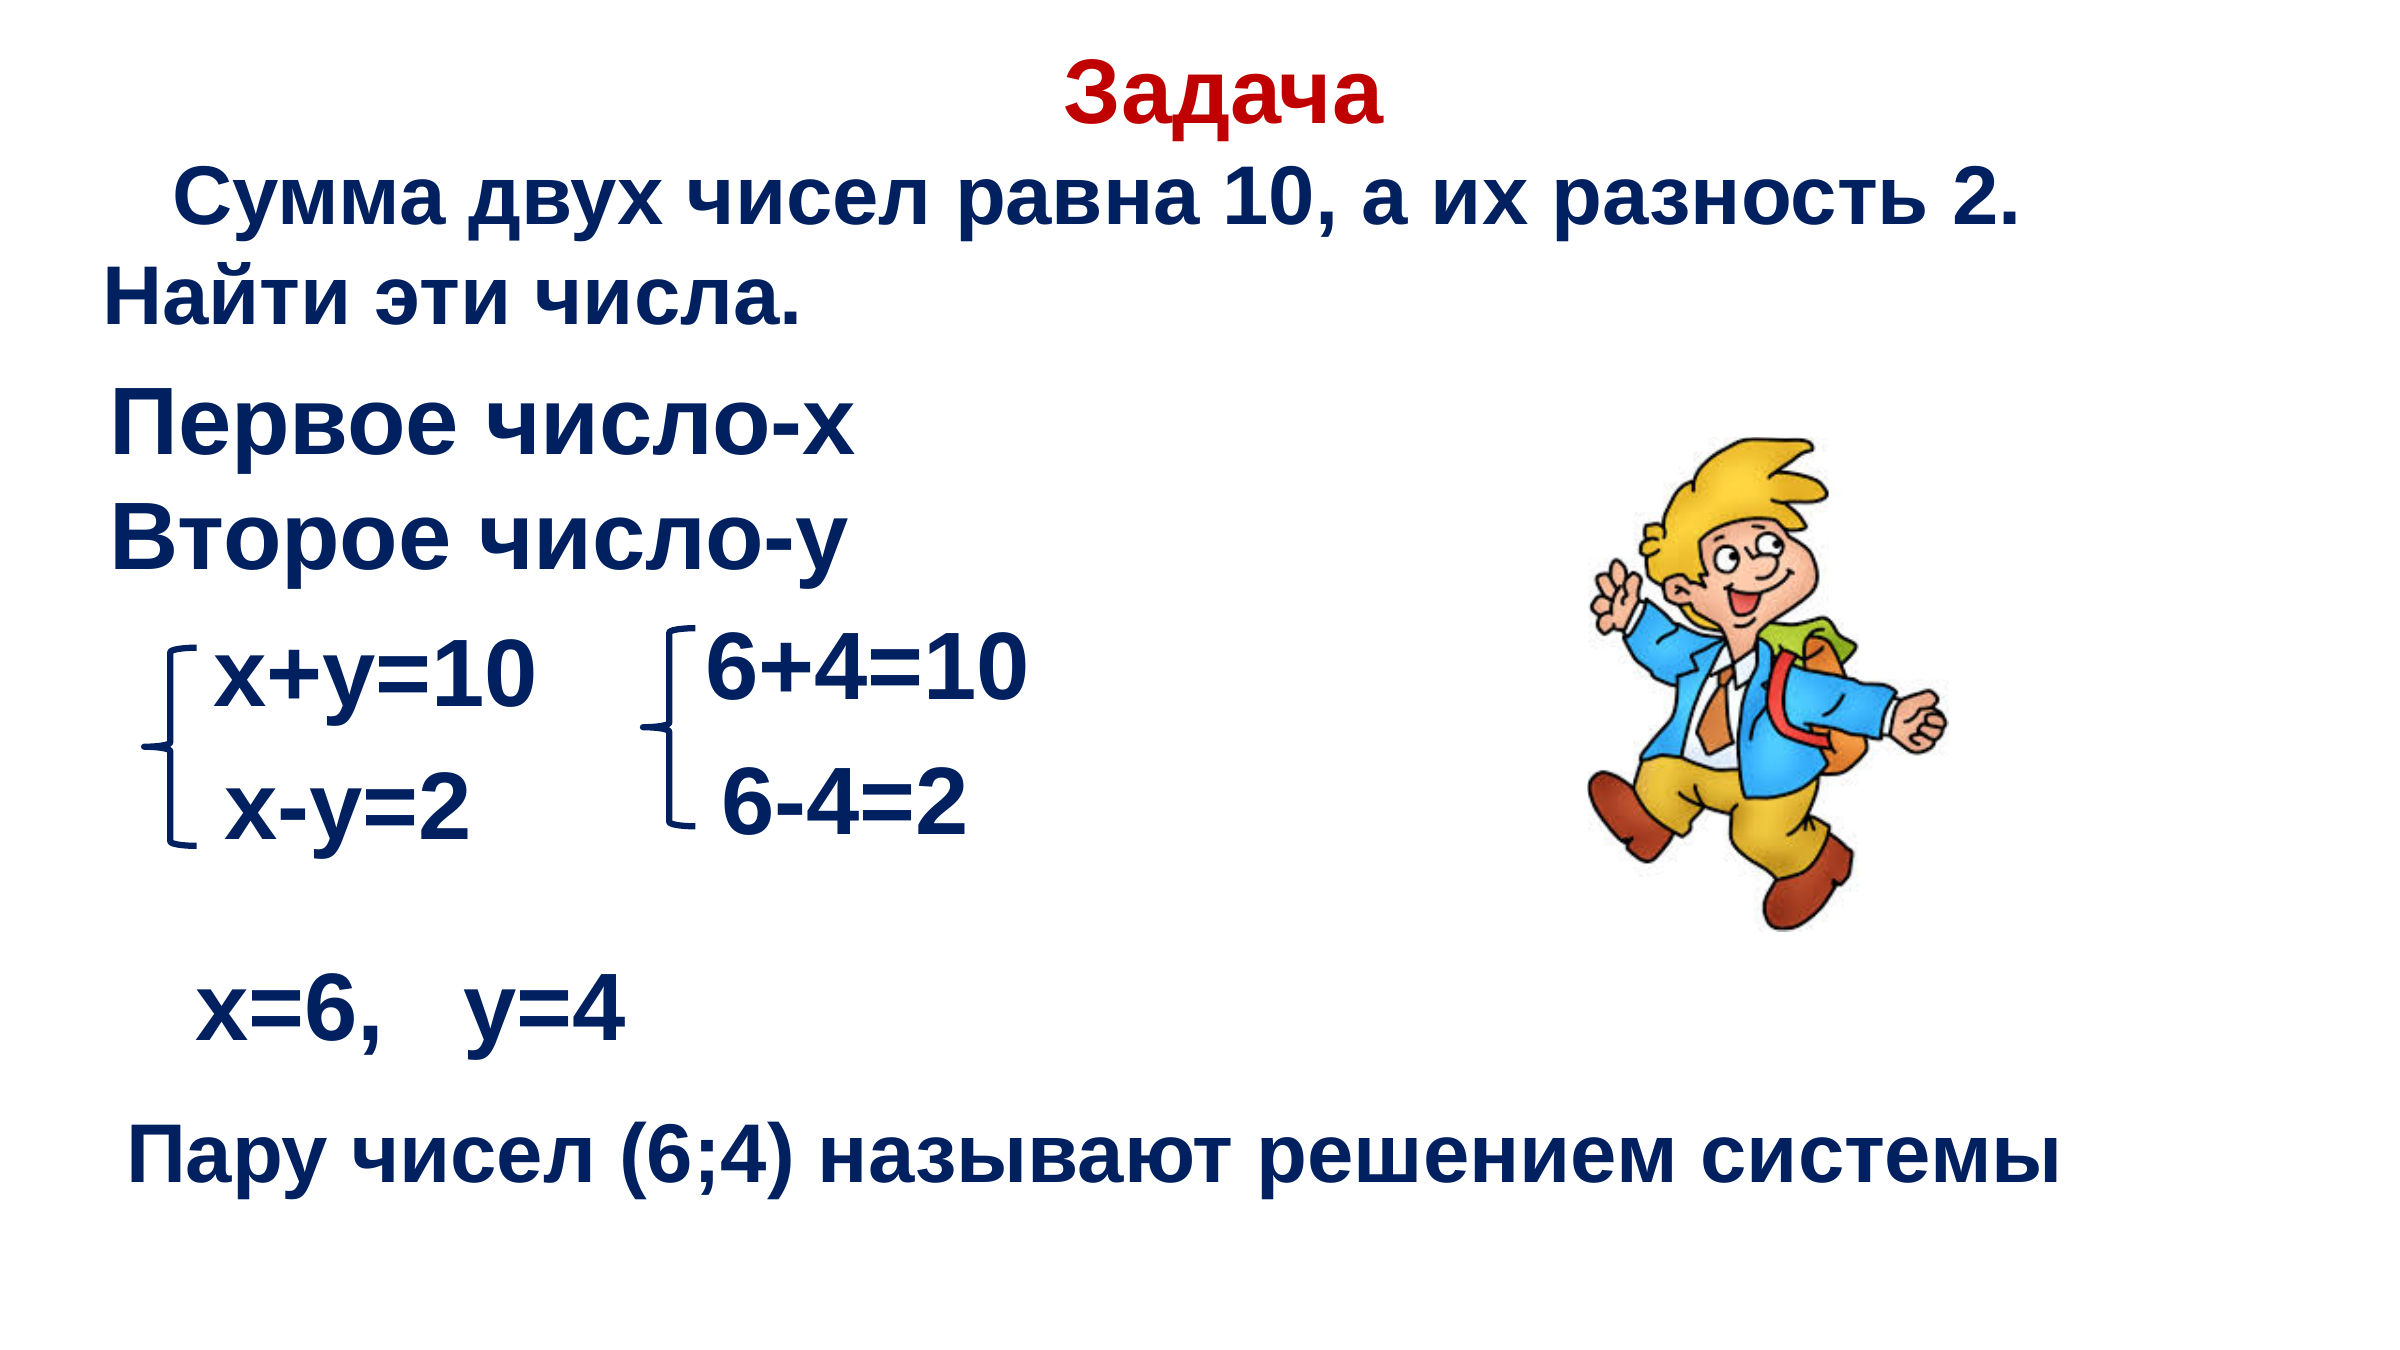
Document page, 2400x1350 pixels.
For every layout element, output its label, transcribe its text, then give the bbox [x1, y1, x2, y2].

text_box х=6, у=4 [180, 937, 641, 1068]
text_box 6-4=2 [706, 731, 984, 861]
text_box [642, 627, 696, 828]
text_box х-у=2 [209, 736, 488, 866]
text_box Первое число-х Второе число-у [94, 351, 872, 596]
picture [1587, 437, 1949, 932]
text_box Пару чисел (6;4) называют решением системы [111, 1091, 2080, 1207]
text_box 6+4=10 [690, 596, 1045, 726]
text_box х+у=10 [198, 603, 554, 734]
text_box Сумма двух чисел равна 10, а их разность 2. Найти эти числа. [87, 133, 2213, 349]
text_box [143, 646, 197, 847]
text_box Задача [1048, 24, 1424, 150]
